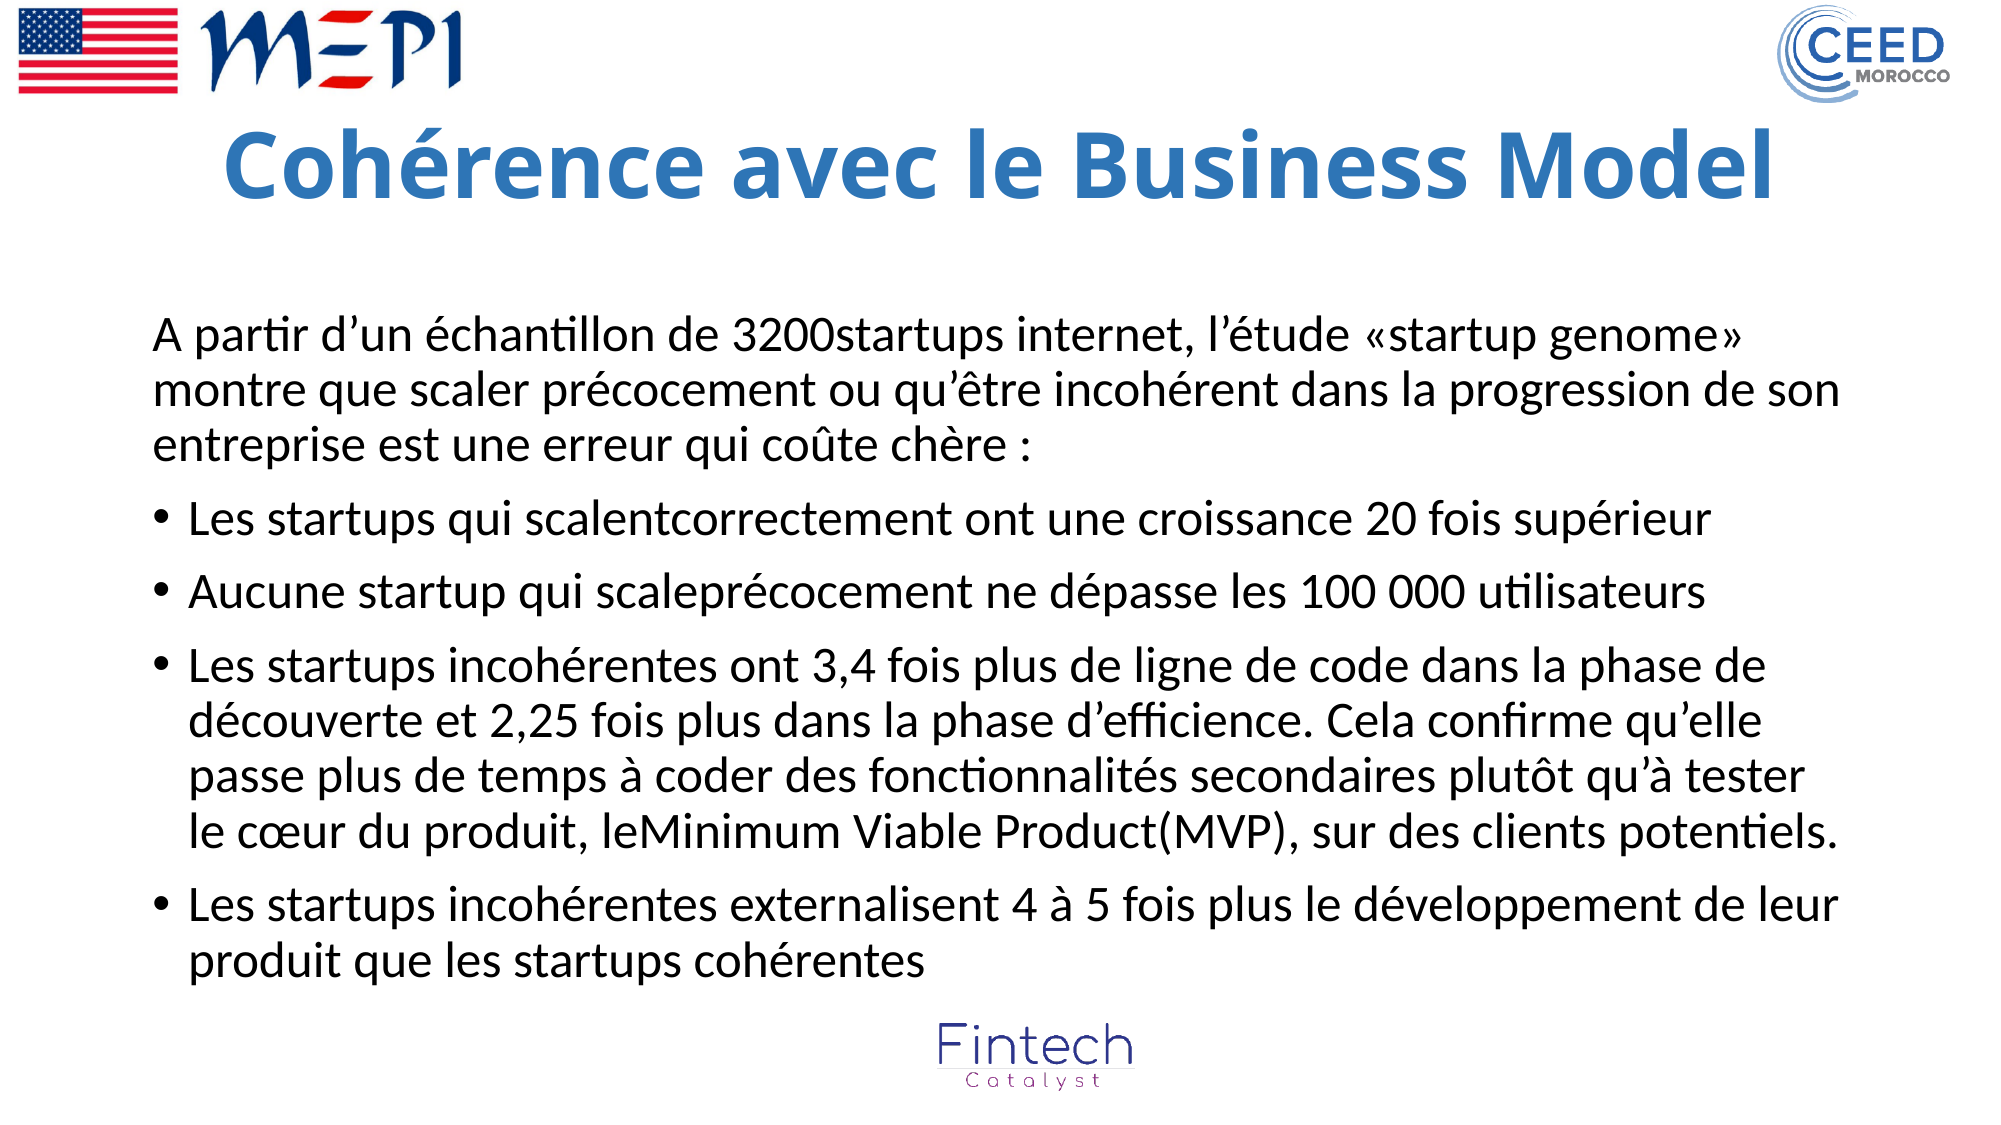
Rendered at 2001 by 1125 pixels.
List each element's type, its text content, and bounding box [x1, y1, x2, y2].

picture [937, 1023, 1135, 1091]
picture [1777, 4, 1950, 103]
list A partir d’un échantillon de 3200startups internet, l’étude «startup genome» montre que scaler précocement ou qu’être incohérent dans la progression de son entreprise est une erreur qui coûte chère : Les startups qui scalentcorrectement ont une croissance 20 fois supérieur Aucune startup qui scaleprécocement ne dépasse les 100 000 utilisateurs Les startups incohérentes ont 3,4 fois plus de ligne de code dans la phase de découverte et 2,25 fois plus dans la phase d’efficience. Cela confirme qu’elle passe plus de temps à coder des fonctionnalités secondaires plutôt qu’à tester le cœur du produit, leMinimum Viable Product(MVP), sur des clients potentiels. Les startups incohérentes externalisent 4 à 5 fois plus le développement de leur produit que les startups cohérentes [137, 299, 1863, 1014]
title Cohérence avec le Business Model [137, 59, 1863, 278]
picture [14, 0, 467, 100]
